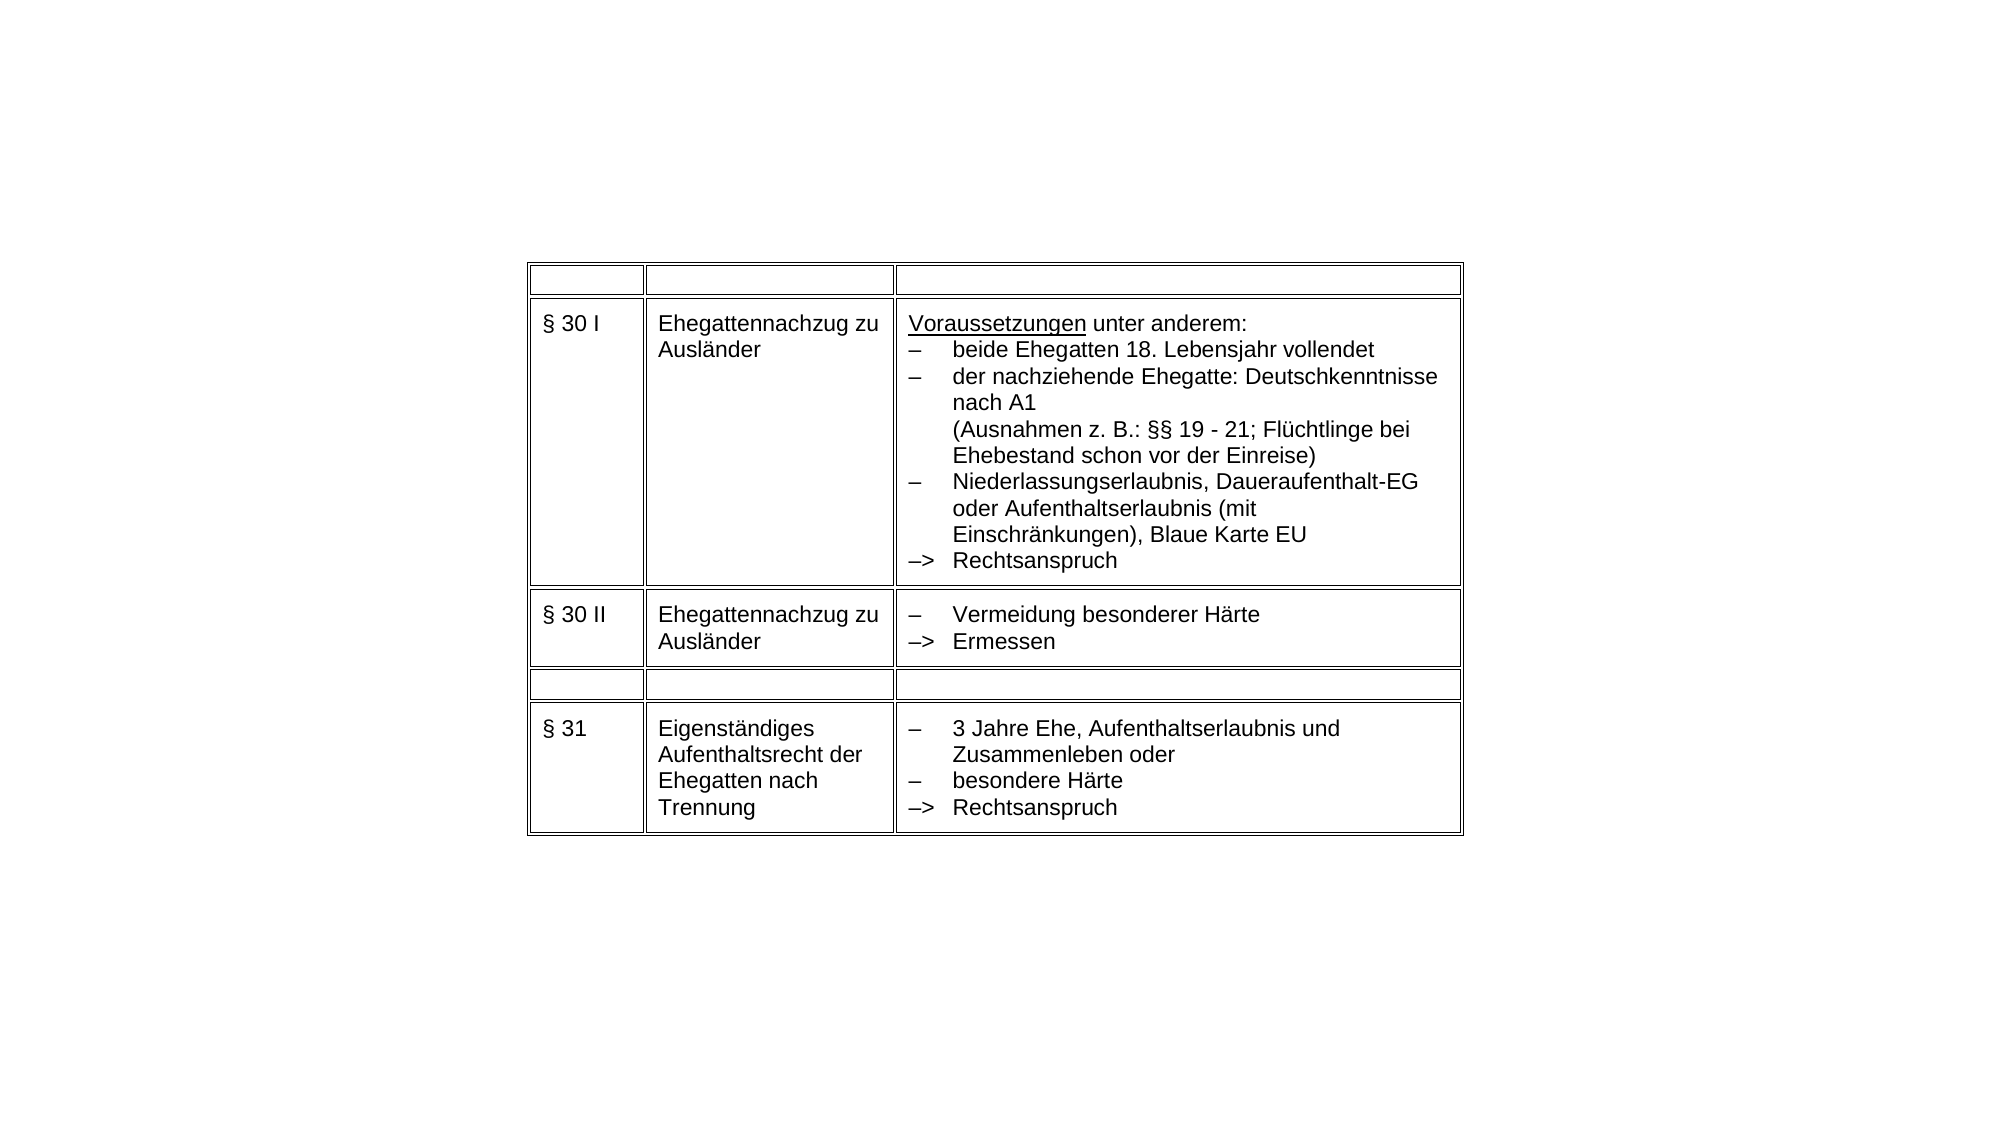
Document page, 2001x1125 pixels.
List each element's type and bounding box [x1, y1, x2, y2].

picture [527, 261, 1473, 864]
